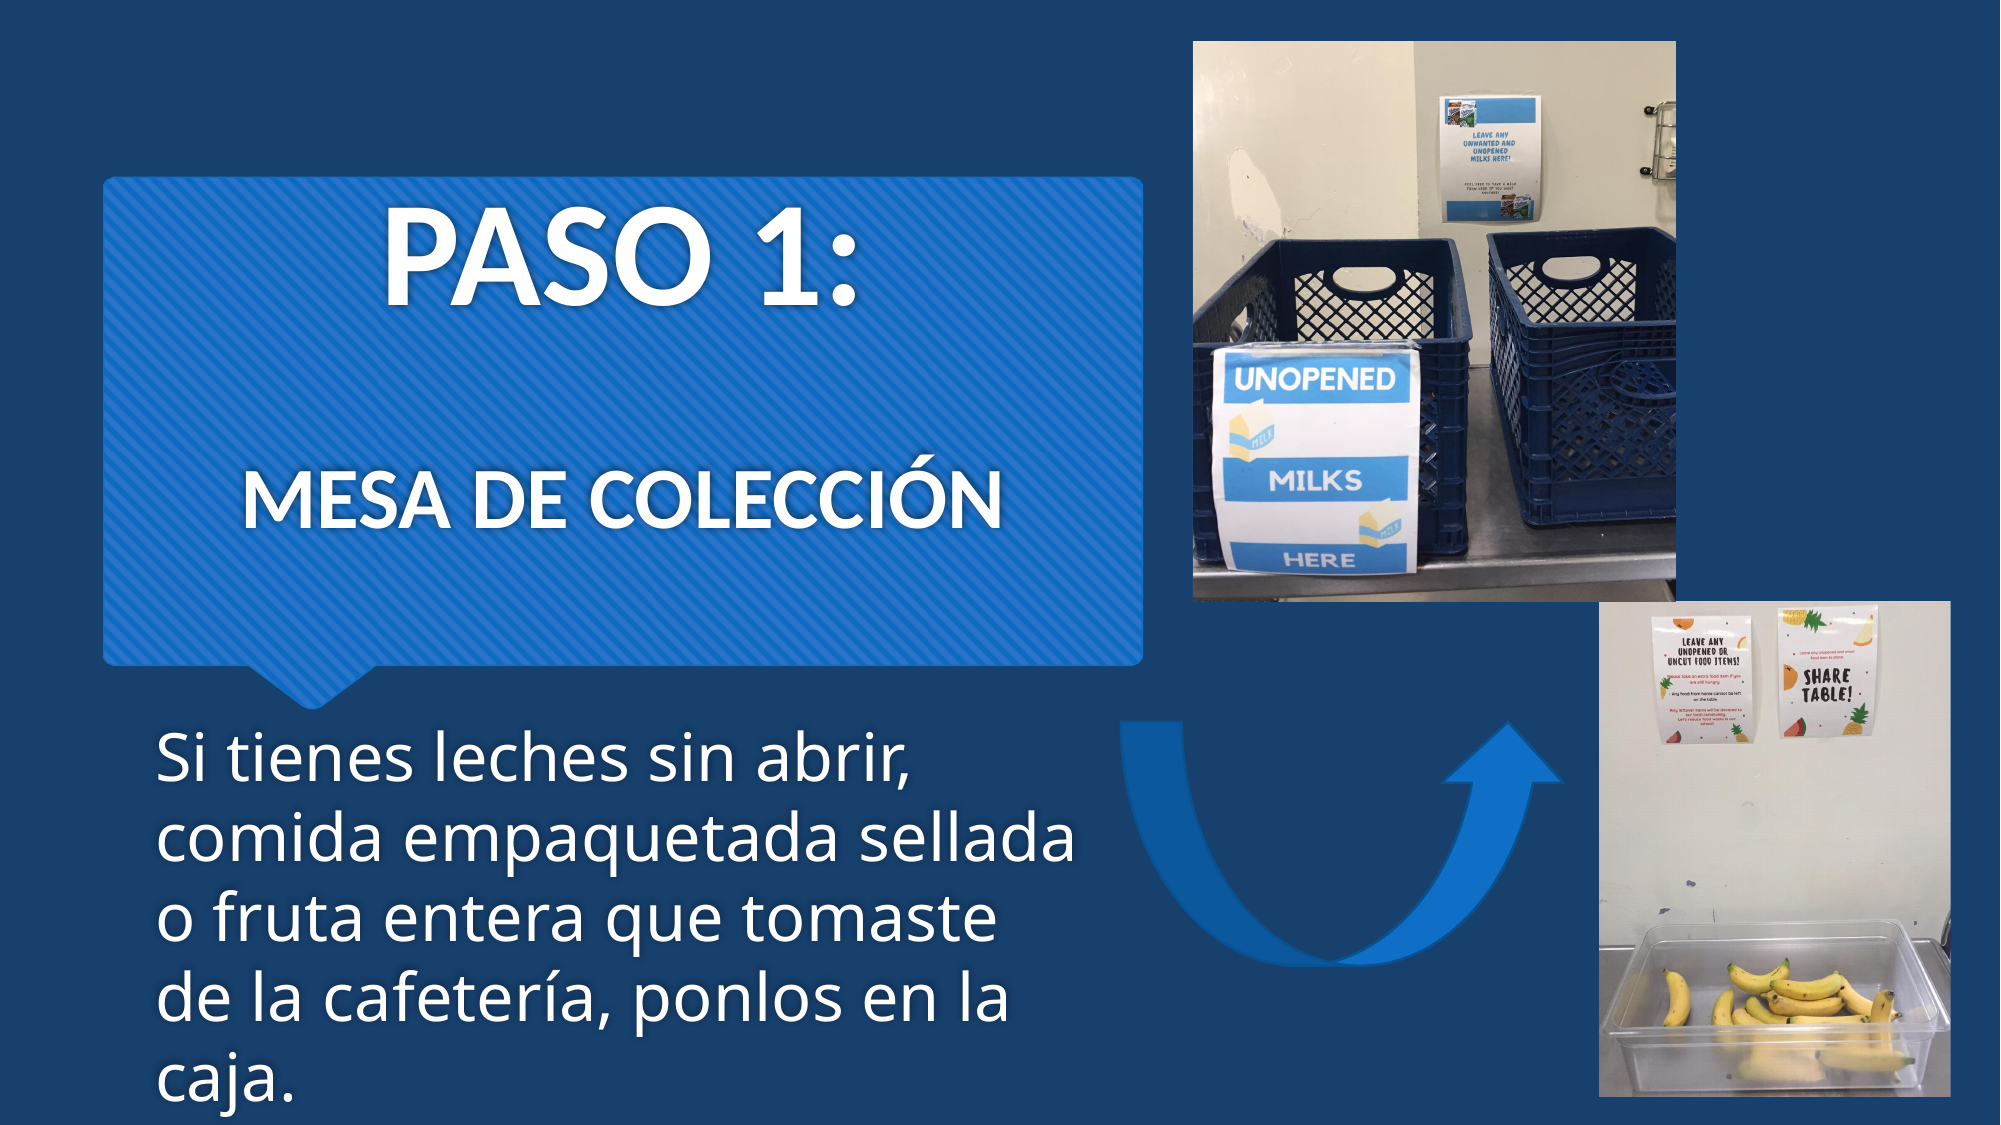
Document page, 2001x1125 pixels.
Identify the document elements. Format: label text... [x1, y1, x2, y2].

list Si tienes leches sin abrir, comida empaquetada sellada o fruta entera que tomaste de la cafetería, ponlos en la caja. [139, 707, 1107, 825]
picture [1153, 41, 2000, 1097]
picture [105, 179, 1141, 707]
title PASO 1: MESA DE COLECCIÓN [139, 119, 1107, 554]
text_box [1120, 721, 1522, 966]
